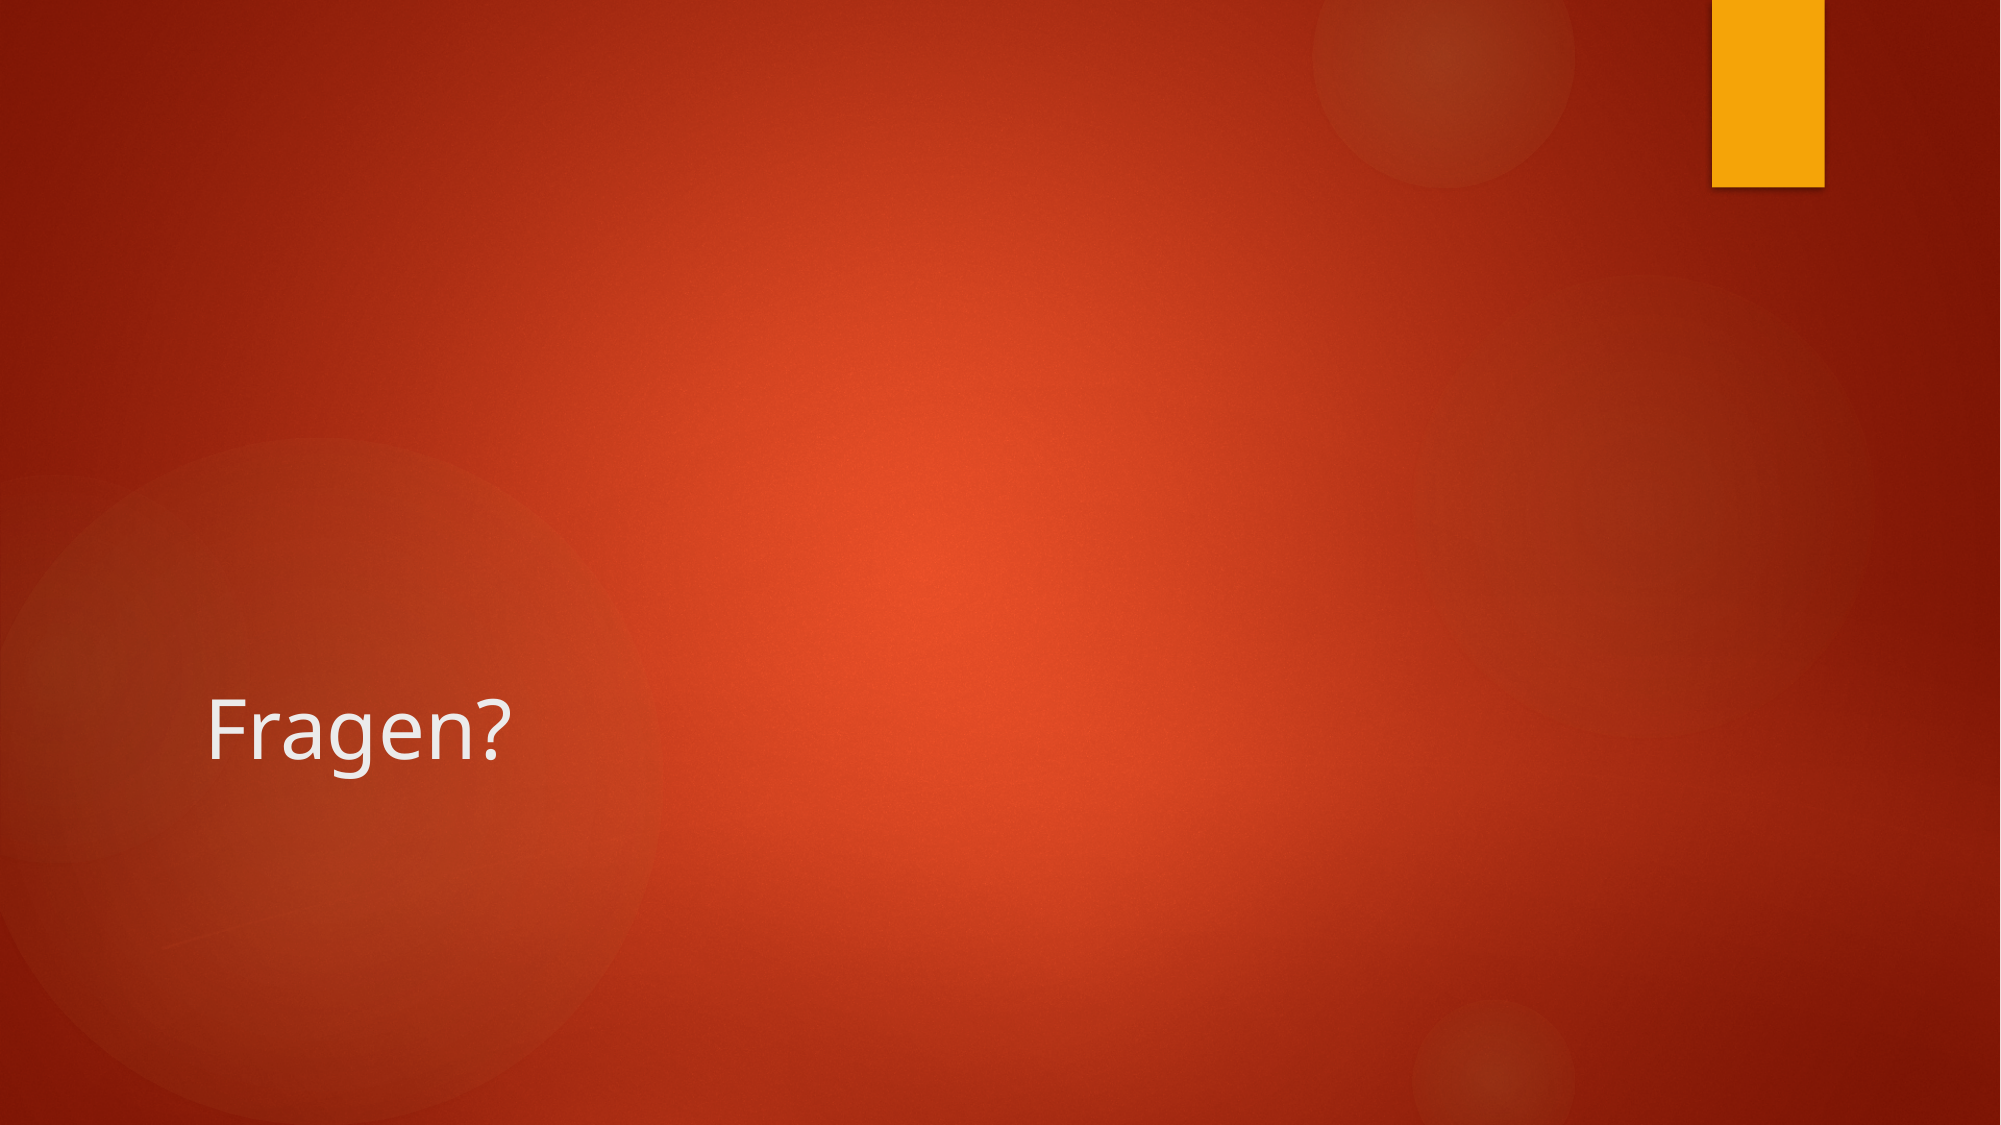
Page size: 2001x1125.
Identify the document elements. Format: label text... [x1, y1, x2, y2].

title Fragen? [189, 469, 1638, 784]
